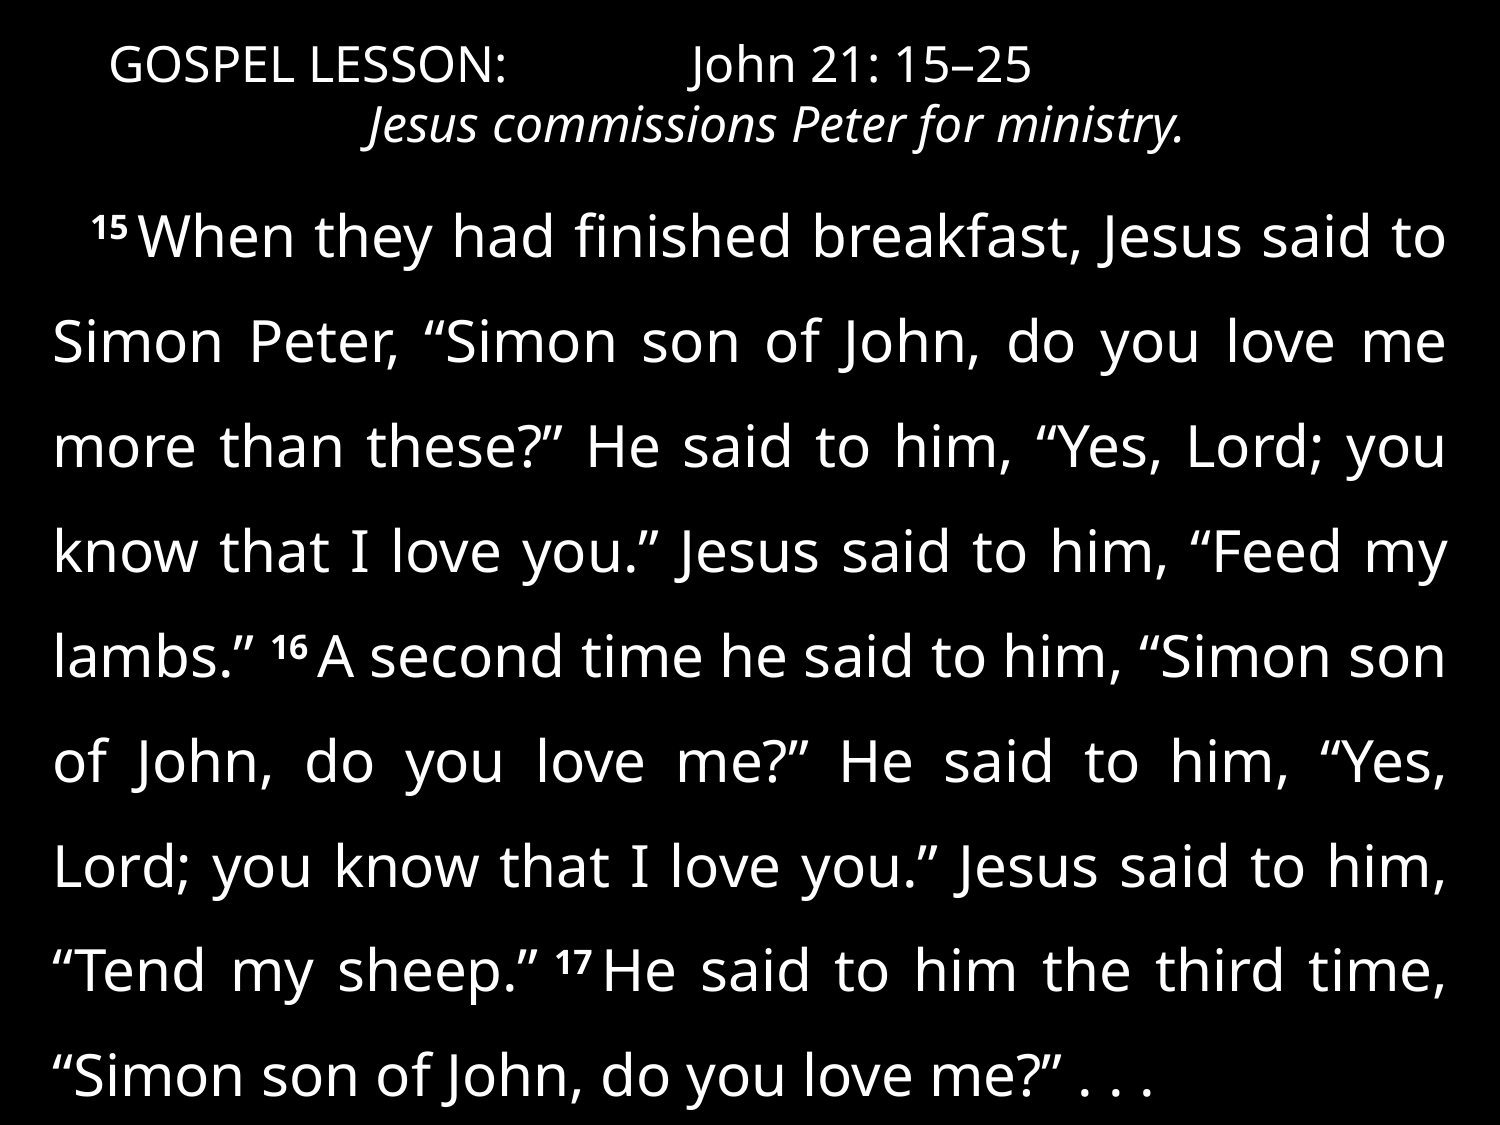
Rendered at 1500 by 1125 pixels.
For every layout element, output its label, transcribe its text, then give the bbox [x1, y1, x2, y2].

text_box GOSPEL LESSON: John 21: 15–25 Jesus commissions Peter for ministry. 15 When they had finished breakfast, Jesus said to Simon Peter, “Simon son of John, do you love me more than these?” He said to him, “Yes, Lord; you know that I love you.” Jesus said to him, “Feed my lambs.” 16 A second time he said to him, “Simon son of John, do you love me?” He said to him, “Yes, Lord; you know that I love you.” Jesus said to him, “Tend my sheep.” 17 He said to him the third time, “Simon son of John, do you love me?” . . . [37, 24, 1463, 1116]
